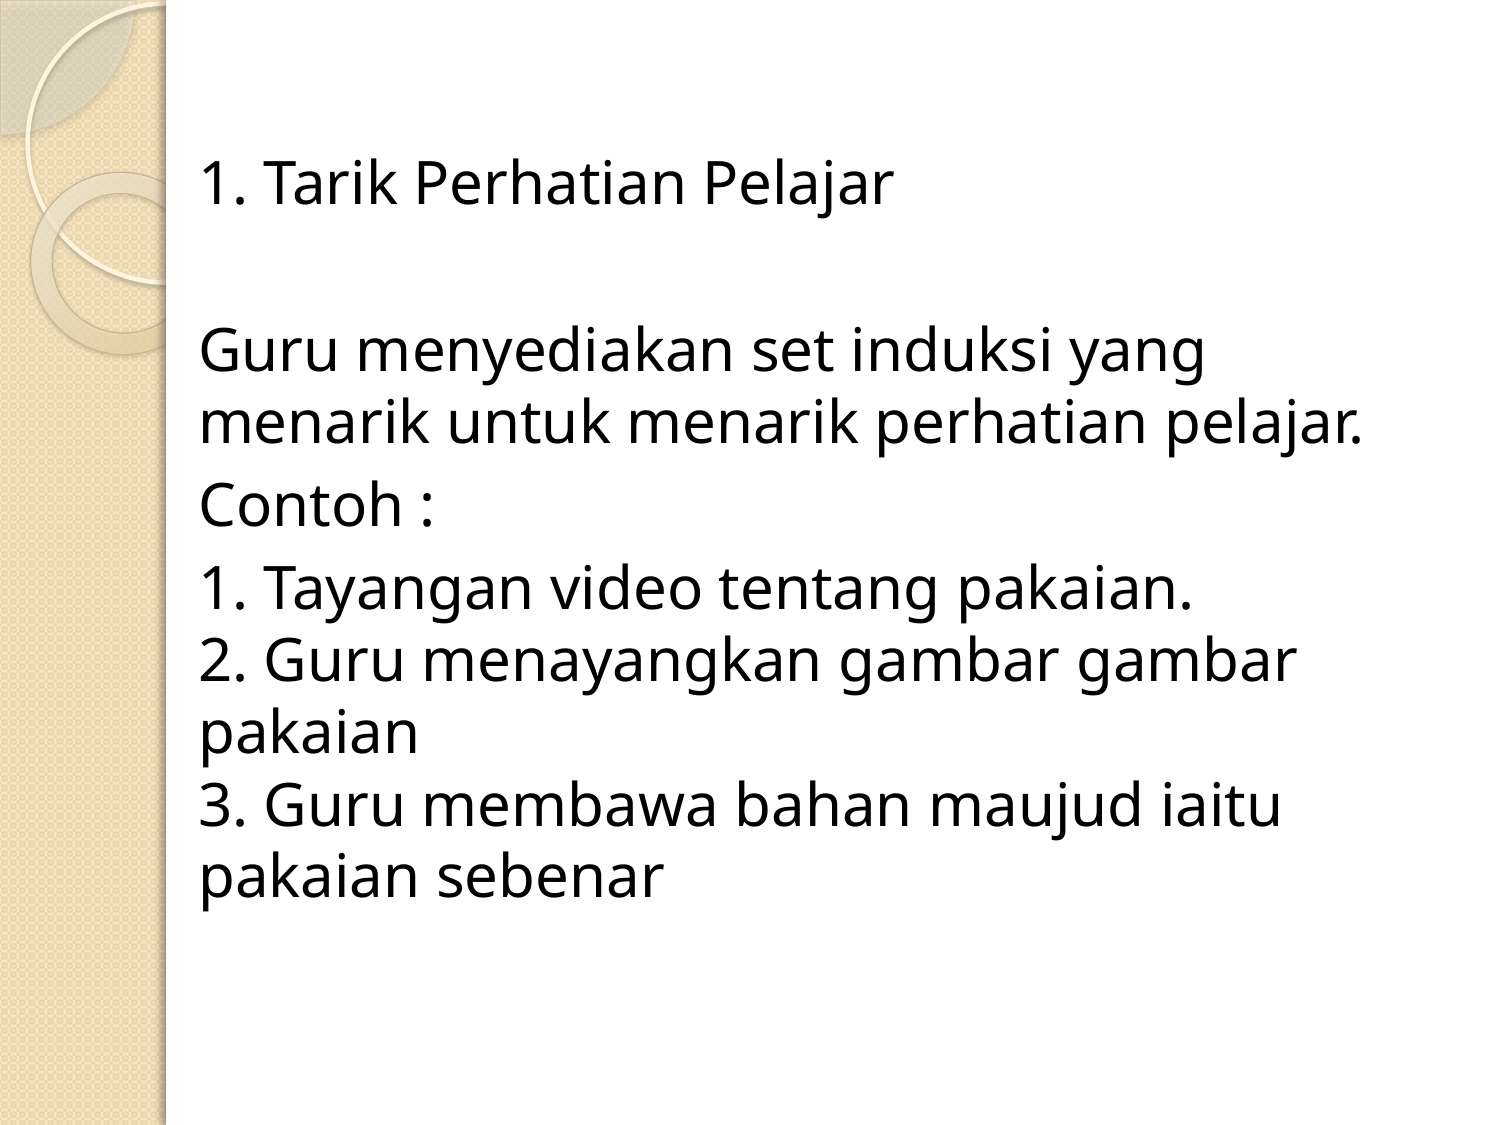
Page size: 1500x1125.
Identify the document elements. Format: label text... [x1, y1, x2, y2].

list 1. Tarik Perhatian Pelajar Guru menyediakan set induksi yang menarik untuk menarik perhatian pelajar. Contoh : 1. Tayangan video tentang pakaian. 2. Guru menayangkan gambar gambar pakaian 3. Guru membawa bahan maujud iaitu pakaian sebenar [171, 137, 1402, 925]
